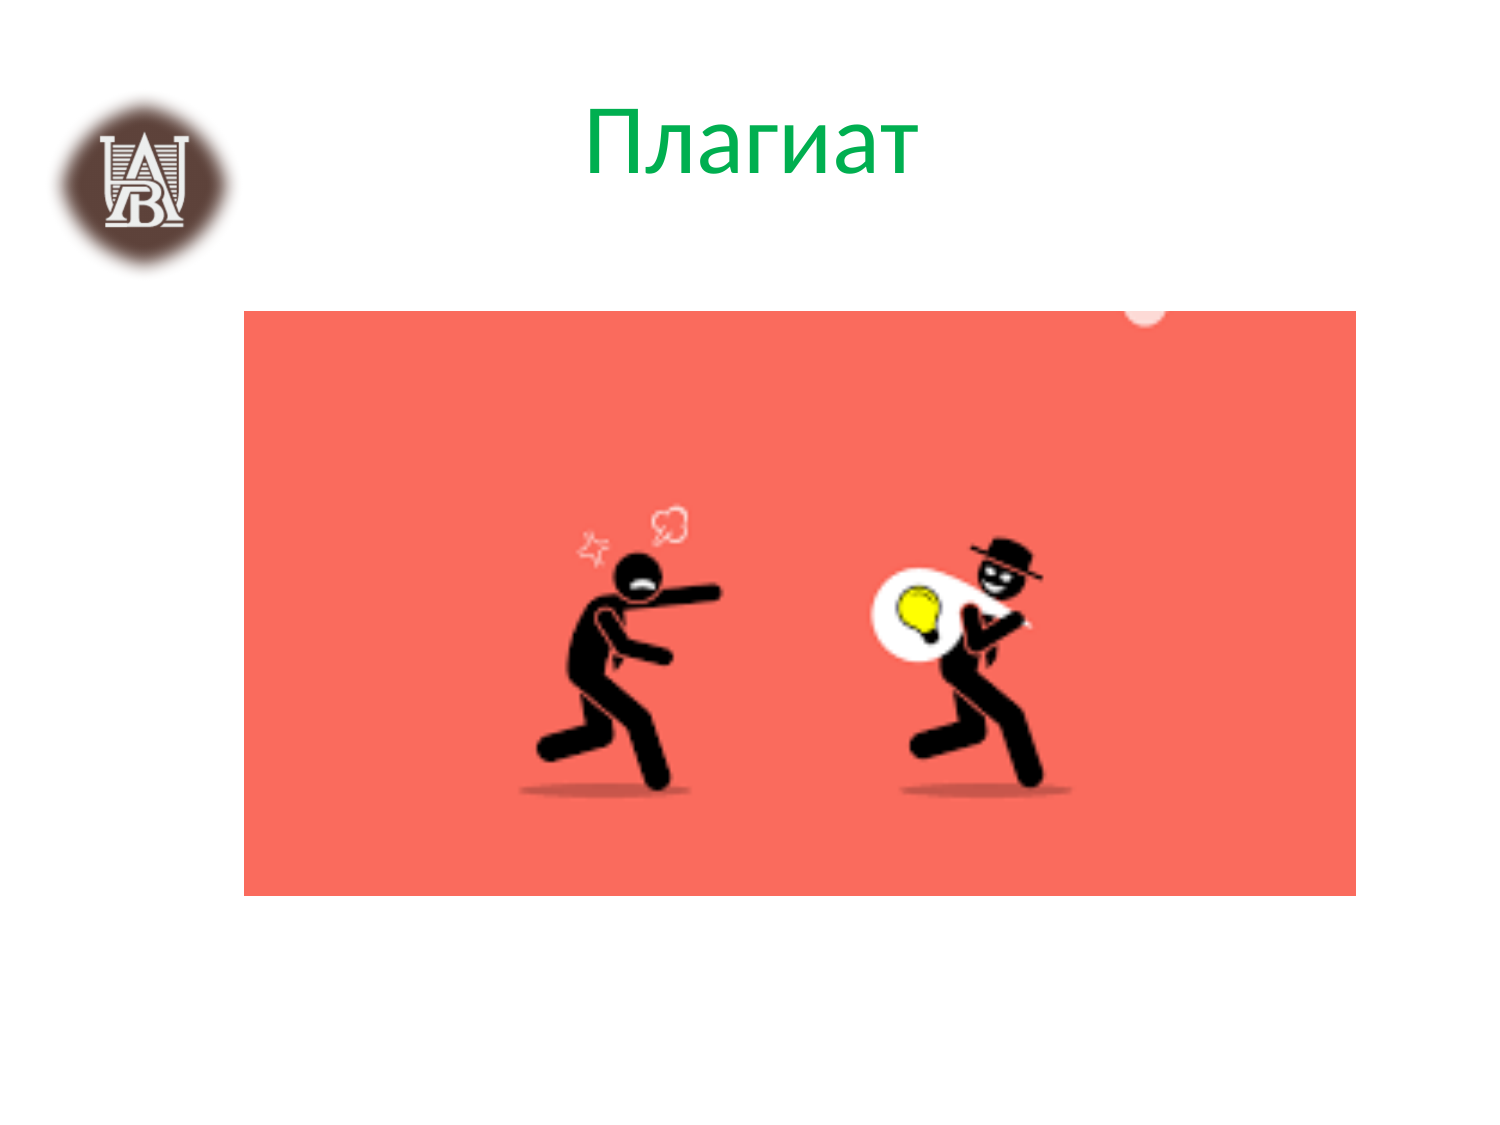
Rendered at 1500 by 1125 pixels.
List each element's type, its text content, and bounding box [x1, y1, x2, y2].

picture [244, 311, 1356, 897]
picture [42, 86, 247, 284]
title Плагиат [579, 37, 921, 228]
